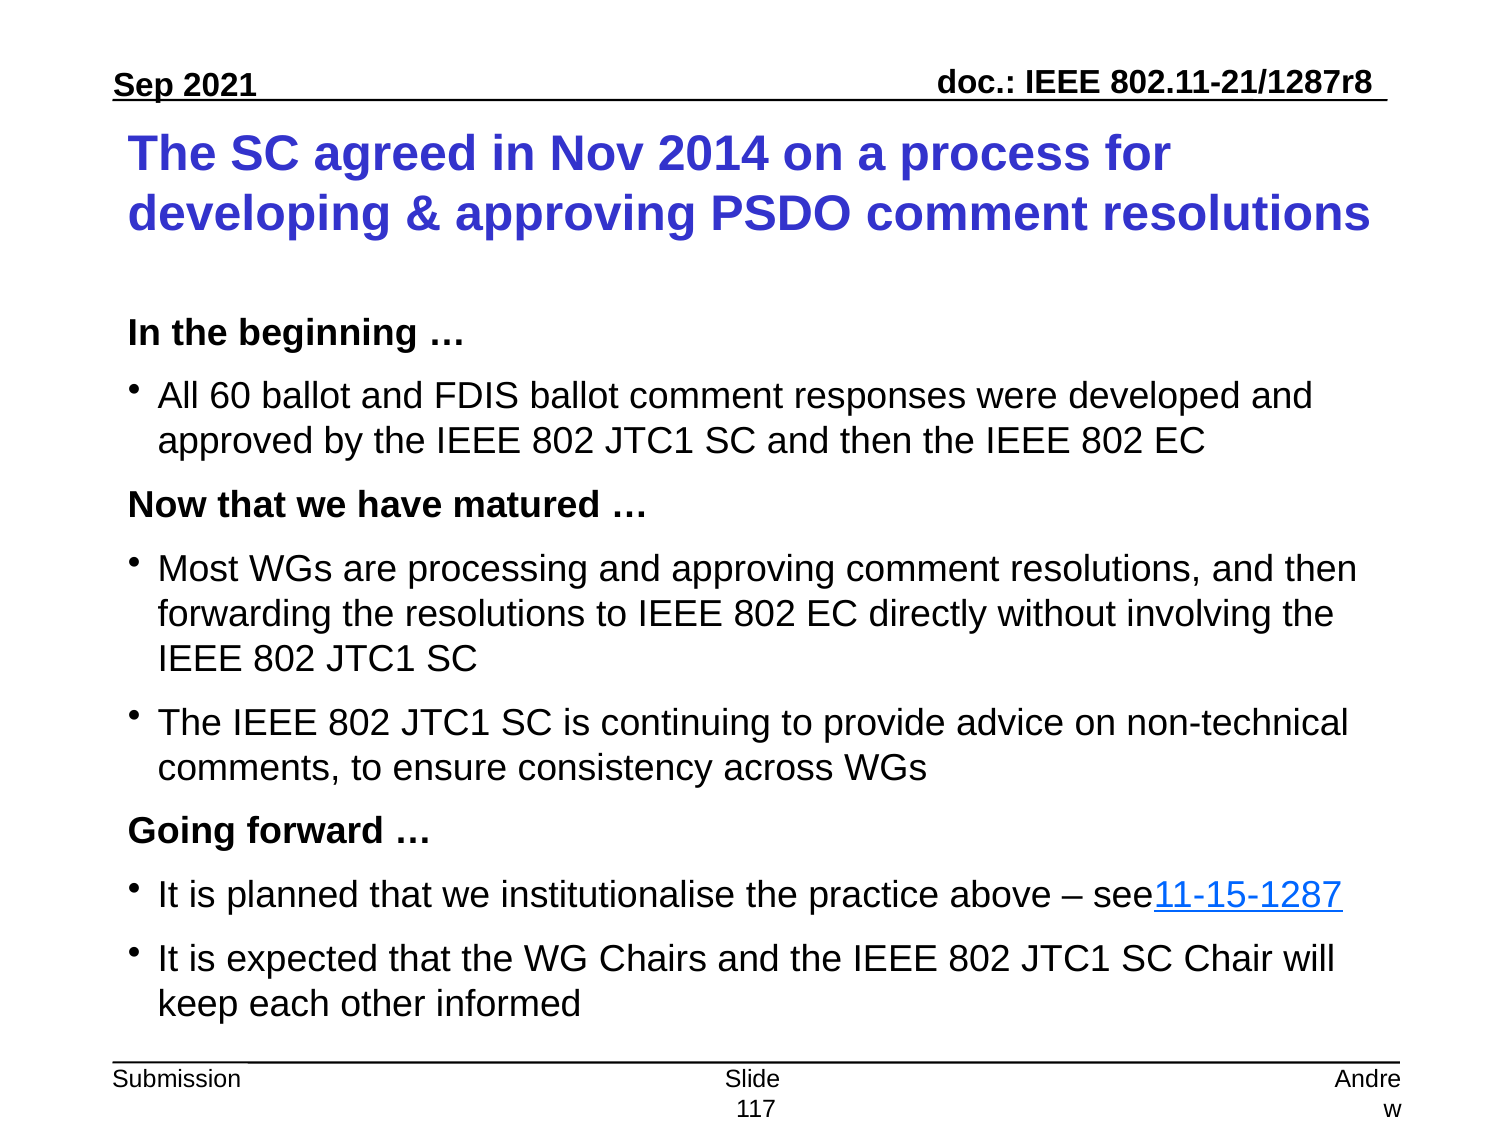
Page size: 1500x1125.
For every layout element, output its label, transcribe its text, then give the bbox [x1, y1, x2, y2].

footer Andrew Myles, Cisco [1320, 1061, 1402, 1093]
list In the beginning … All 60 ballot and FDIS ballot comment responses were developed and approved by the IEEE 802 JTC1 SC and then the IEEE 802 EC Now that we have matured … Most WGs are processing and approving comment resolutions, and then forwarding the resolutions to IEEE 802 EC directly without involving the IEEE 802 JTC1 SC The IEEE 802 JTC1 SC is continuing to provide advice on non-technical comments, to ensure consistency across WGs Going forward … It is planned that we institutionalise the practice above – see11-15-1287 It is expected that the WG Chairs and the IEEE 802 JTC1 SC Chair will keep each other informed [112, 299, 1388, 975]
title The SC agreed in Nov 2014 on a process for developing & approving PSDO comment resolutions [112, 112, 1388, 288]
slide_number Slide 117 [709, 1061, 803, 1093]
